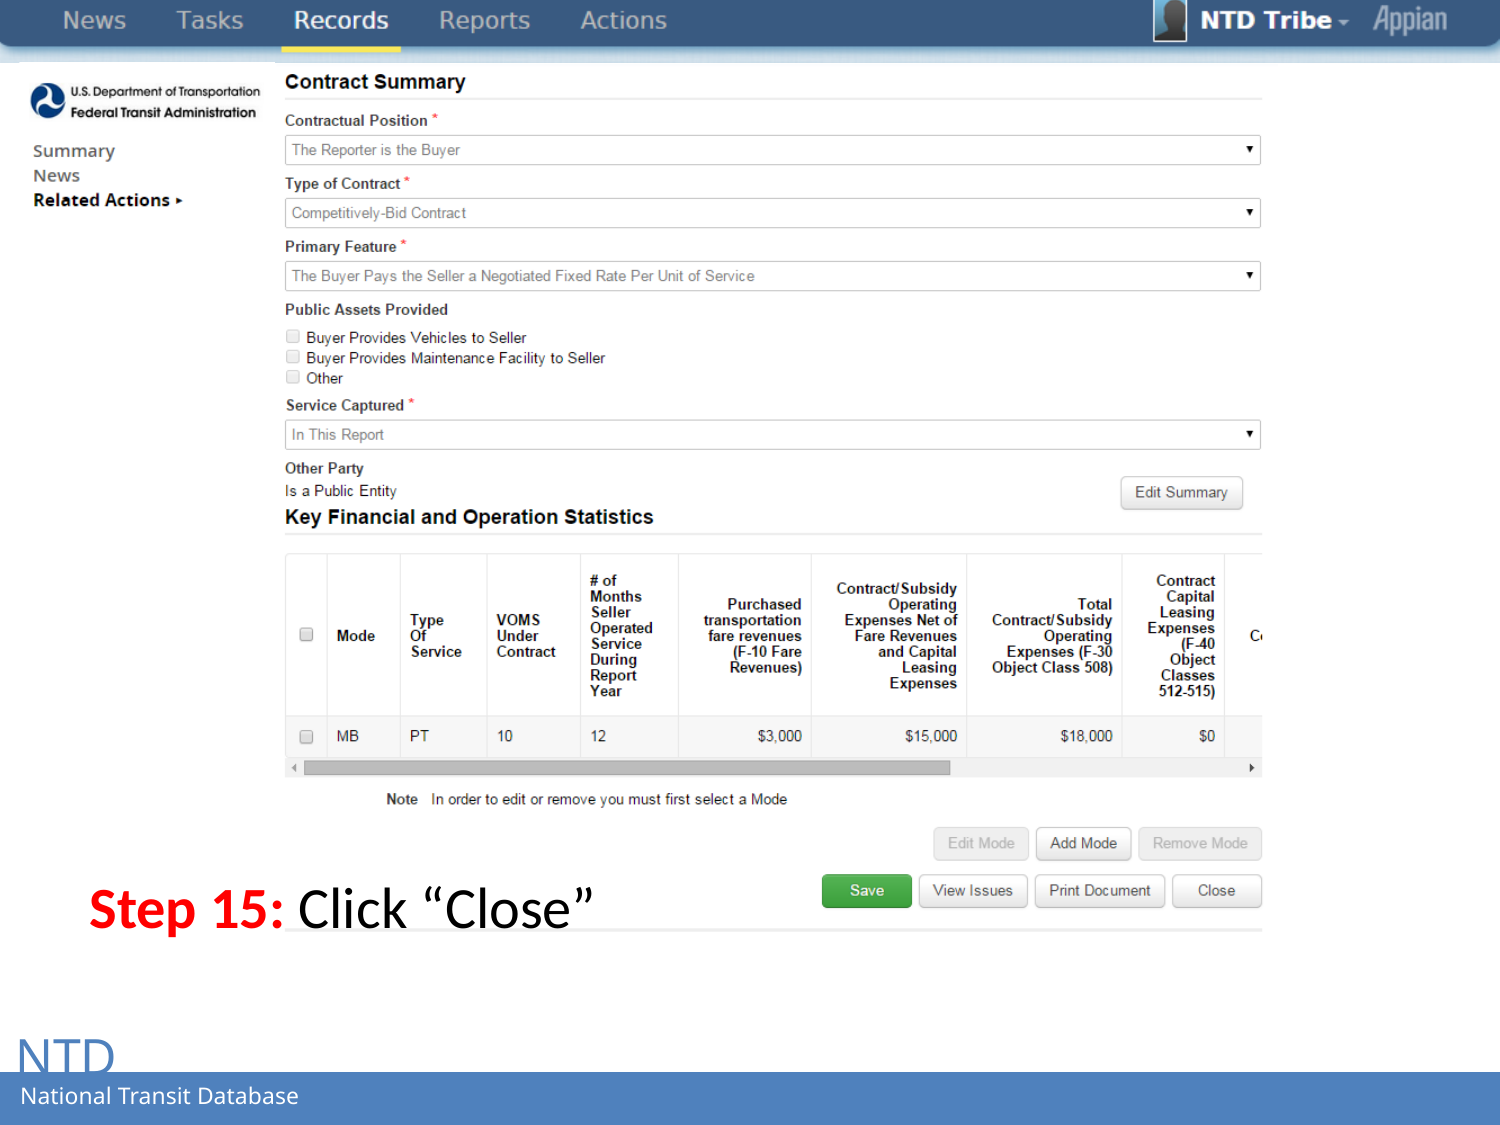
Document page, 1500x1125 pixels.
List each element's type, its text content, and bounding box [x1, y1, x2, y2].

picture [0, 0, 1500, 934]
list Step 15: Click “Close” [75, 862, 1425, 1005]
